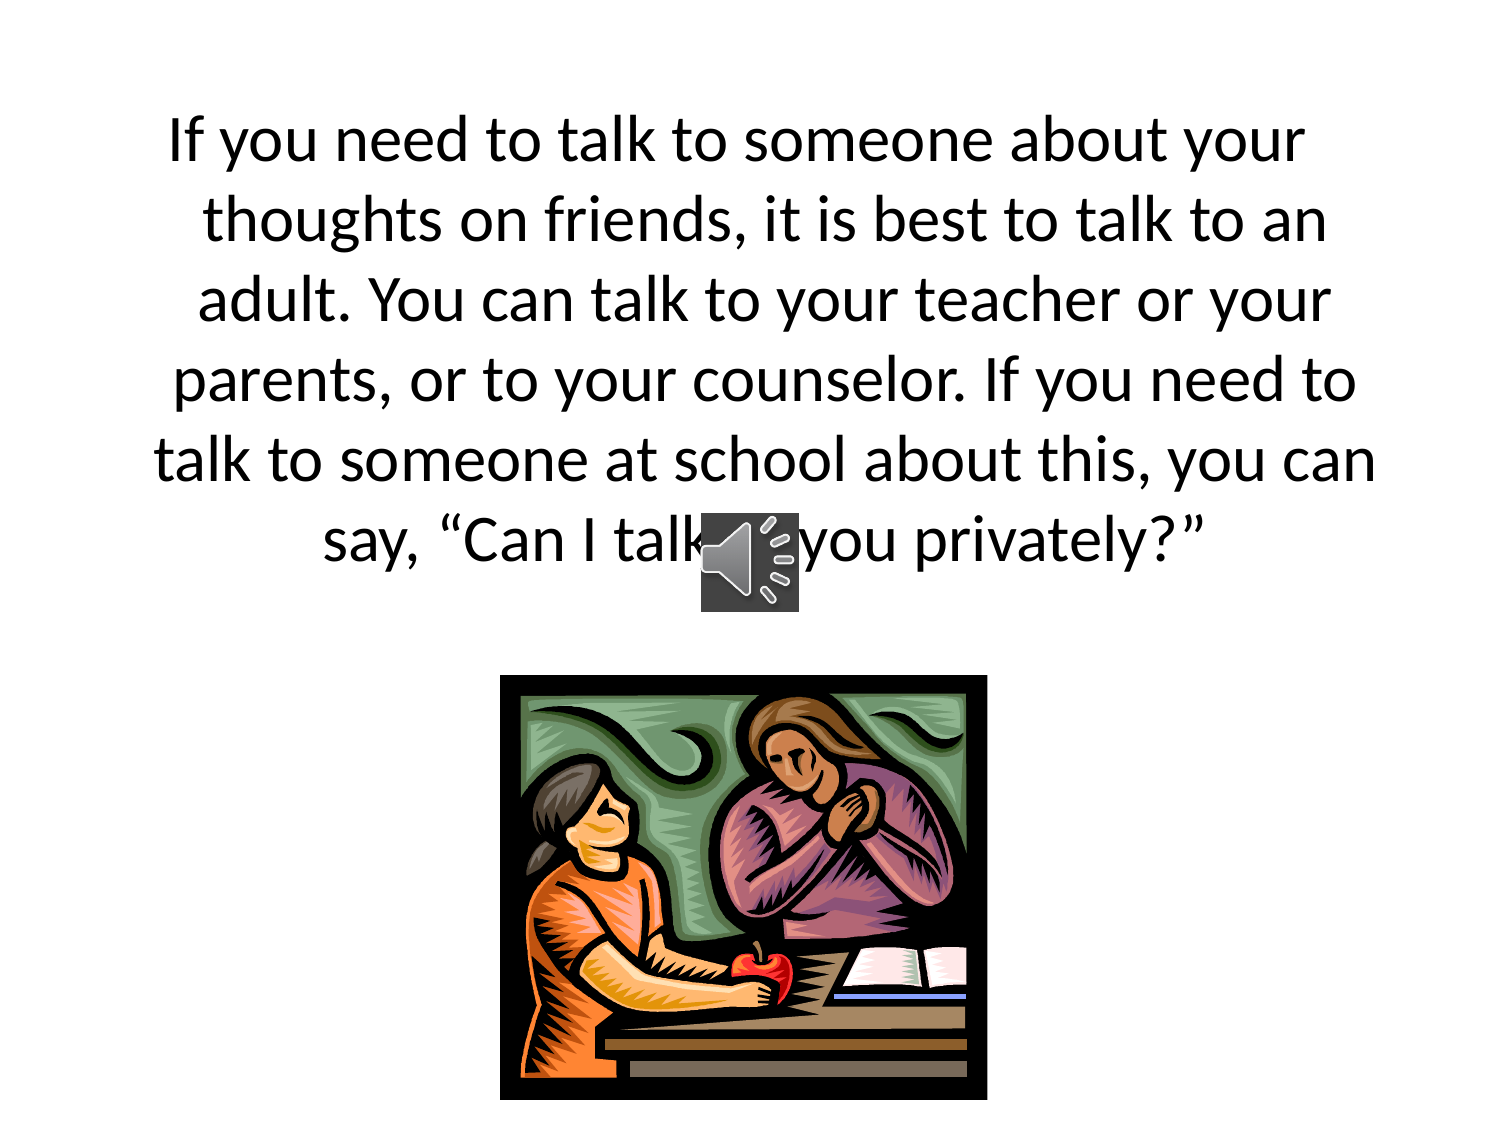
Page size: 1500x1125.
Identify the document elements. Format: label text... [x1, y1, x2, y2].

picture [699, 512, 801, 613]
picture [499, 674, 988, 1100]
list If you need to talk to someone about your thoughts on friends, it is best to talk to an adult. You can talk to your teacher or your parents, or to your counselor. If you need to talk to someone at school about this, you can say, “Can I talk to you privately?” [62, 87, 1413, 1075]
